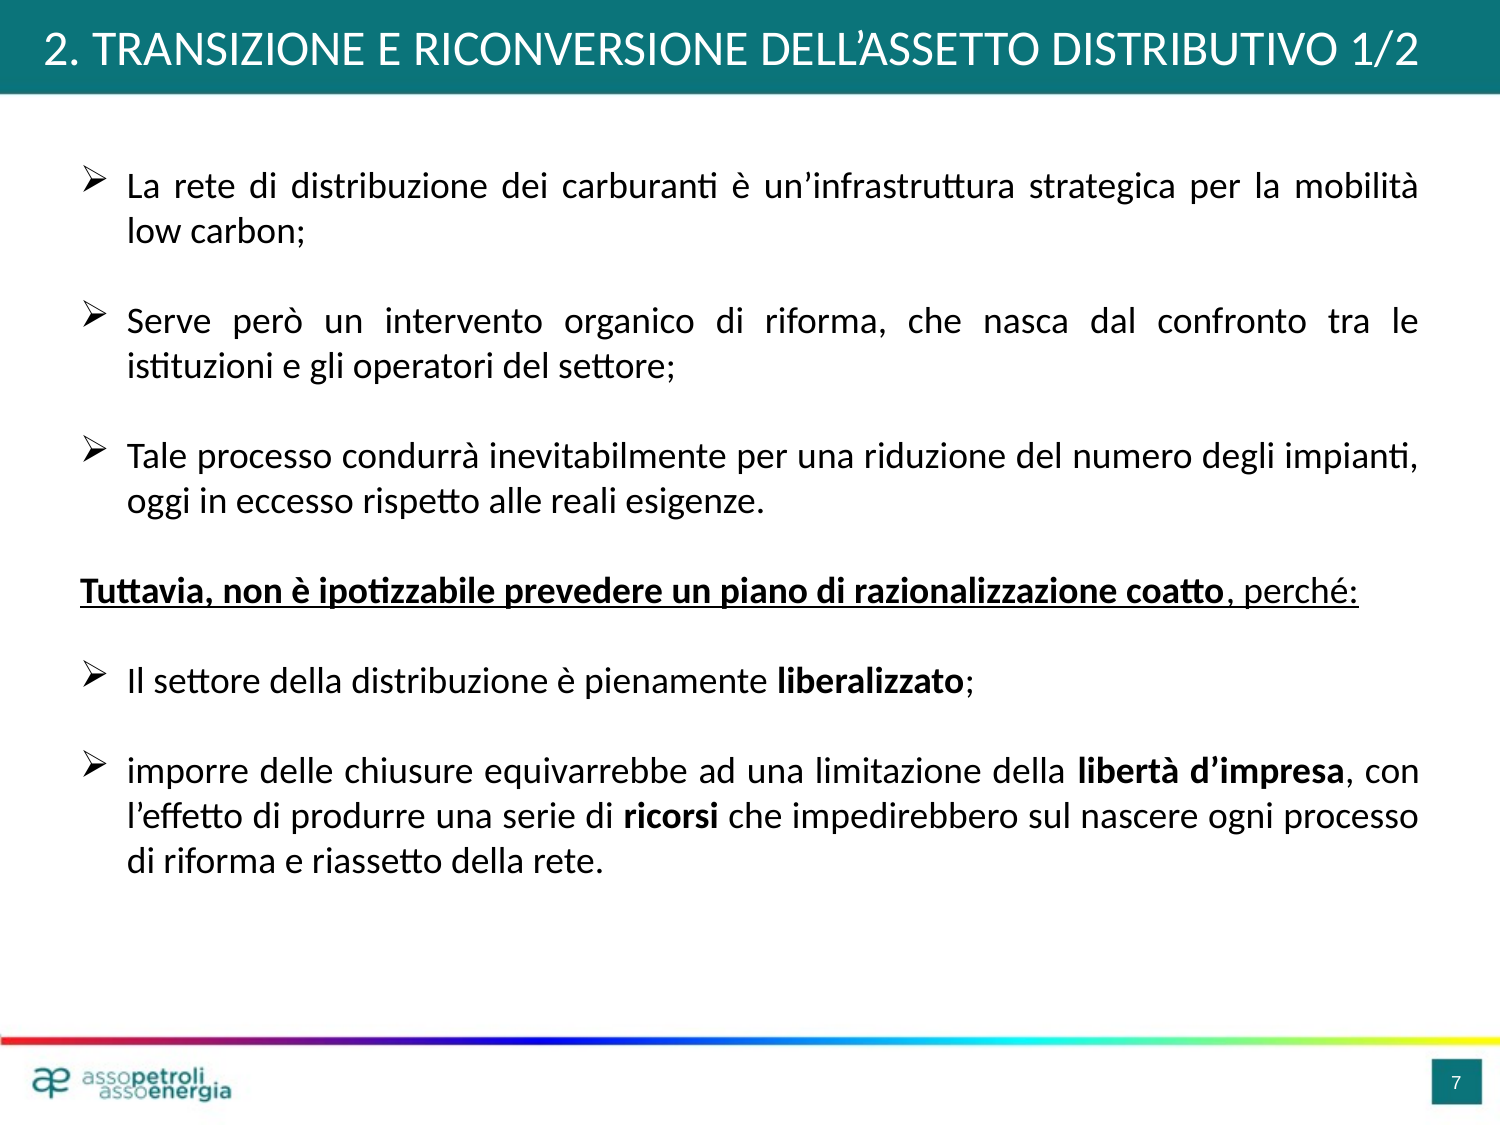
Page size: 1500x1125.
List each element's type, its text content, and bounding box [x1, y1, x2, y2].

slide_number 7 [1446, 1073, 1462, 1094]
picture [0, 0, 1500, 1125]
text_box La rete di distribuzione dei carburanti è un’infrastruttura strategica per la mobilità low carbon; Serve però un intervento organico di riforma, che nasca dal confronto tra le istituzioni e gli operatori del settore; Tale processo condurrà inevitabilmente per una riduzione del numero degli impianti, oggi in eccesso rispetto alle reali esigenze. Tuttavia, non è ipotizzabile prevedere un piano di razionalizzazione coatto, perché: Il settore della distribuzione è pienamente liberalizzato; imporre delle chiusure equivarrebbe ad una limitazione della libertà d’impresa, con l’effetto di produrre una serie di ricorsi che impedirebbero sul nascere ogni processo di riforma e riassetto della rete. [65, 153, 1435, 889]
text_box 2. TRANSIZIONE E RICONVERSIONE DELL’ASSETTO DISTRIBUTIVO 1/2 [36, 7, 1428, 83]
